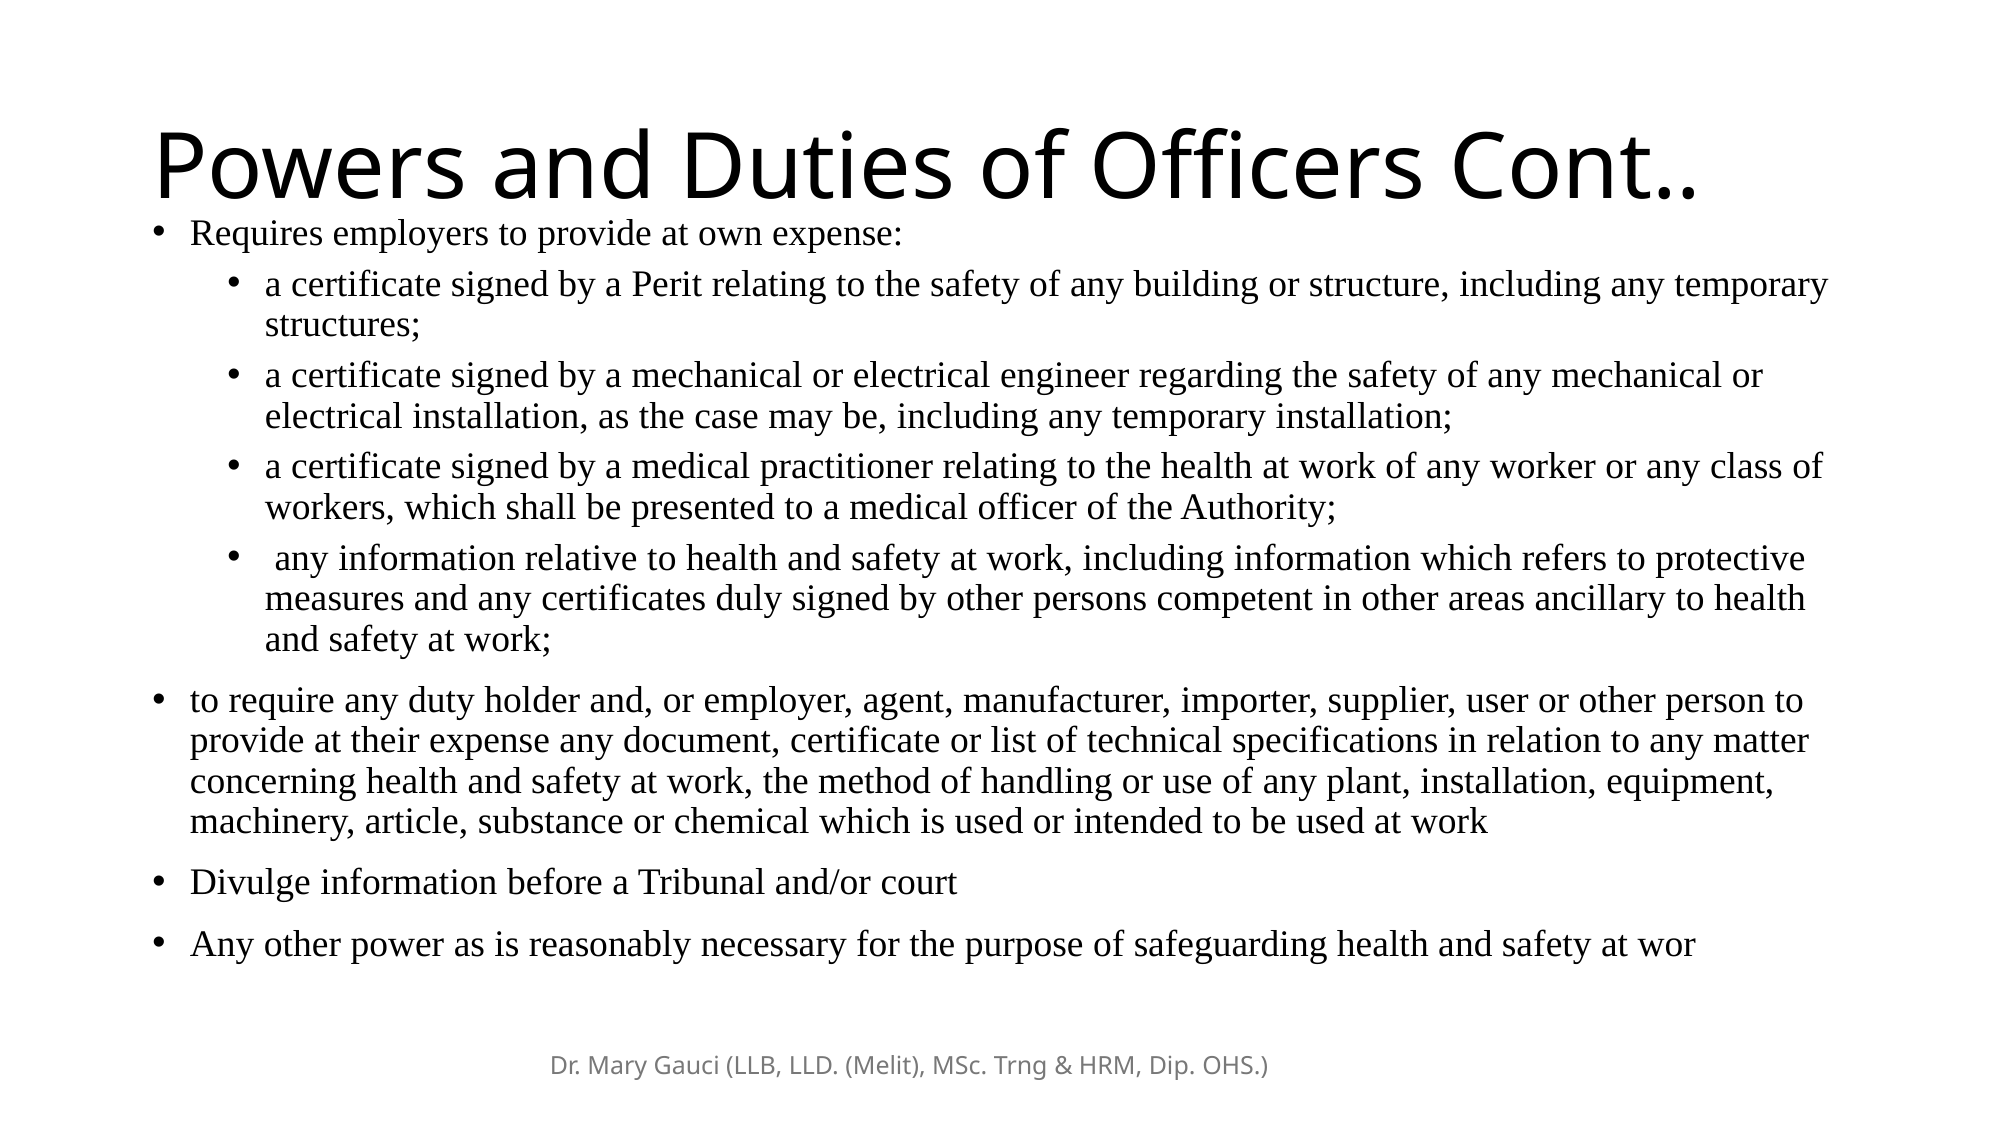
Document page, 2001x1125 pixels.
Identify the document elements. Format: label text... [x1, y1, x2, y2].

footer Dr. Mary Gauci (LLB, LLD. (Melit), MSc. Trng & HRM, Dip. OHS.) [527, 1035, 1292, 1096]
list Requires employers to provide at own expense: a certificate signed by a Perit relating to the safety of any building or structure, including any temporary structures; a certificate signed by a mechanical or electrical engineer regarding the safety of any mechanical or electrical installation, as the case may be, including any temporary installation; a certificate signed by a medical practitioner relating to the health at work of any worker or any class of workers, which shall be presented to a medical officer of the Authority; any information relative to health and safety at work, including information which refers to protective measures and any certificates duly signed by other persons competent in other areas ancillary to health and safety at work; to require any duty holder and, or employer, agent, manufacturer, importer, supplier, user or other person to provide at their expense any document, certificate or list of technical specifications in relation to any matter concerning health and safety at work, the method of handling or use of any plant, installation, equipment, machinery, article, substance or chemical which is used or intended to be used at work Divulge information before a Tribunal and/or court Any other power as is reasonably necessary for the purpose of safeguarding health and safety at wor [137, 205, 1863, 920]
title Powers and Duties of Officers Cont.. [137, 59, 1863, 205]
